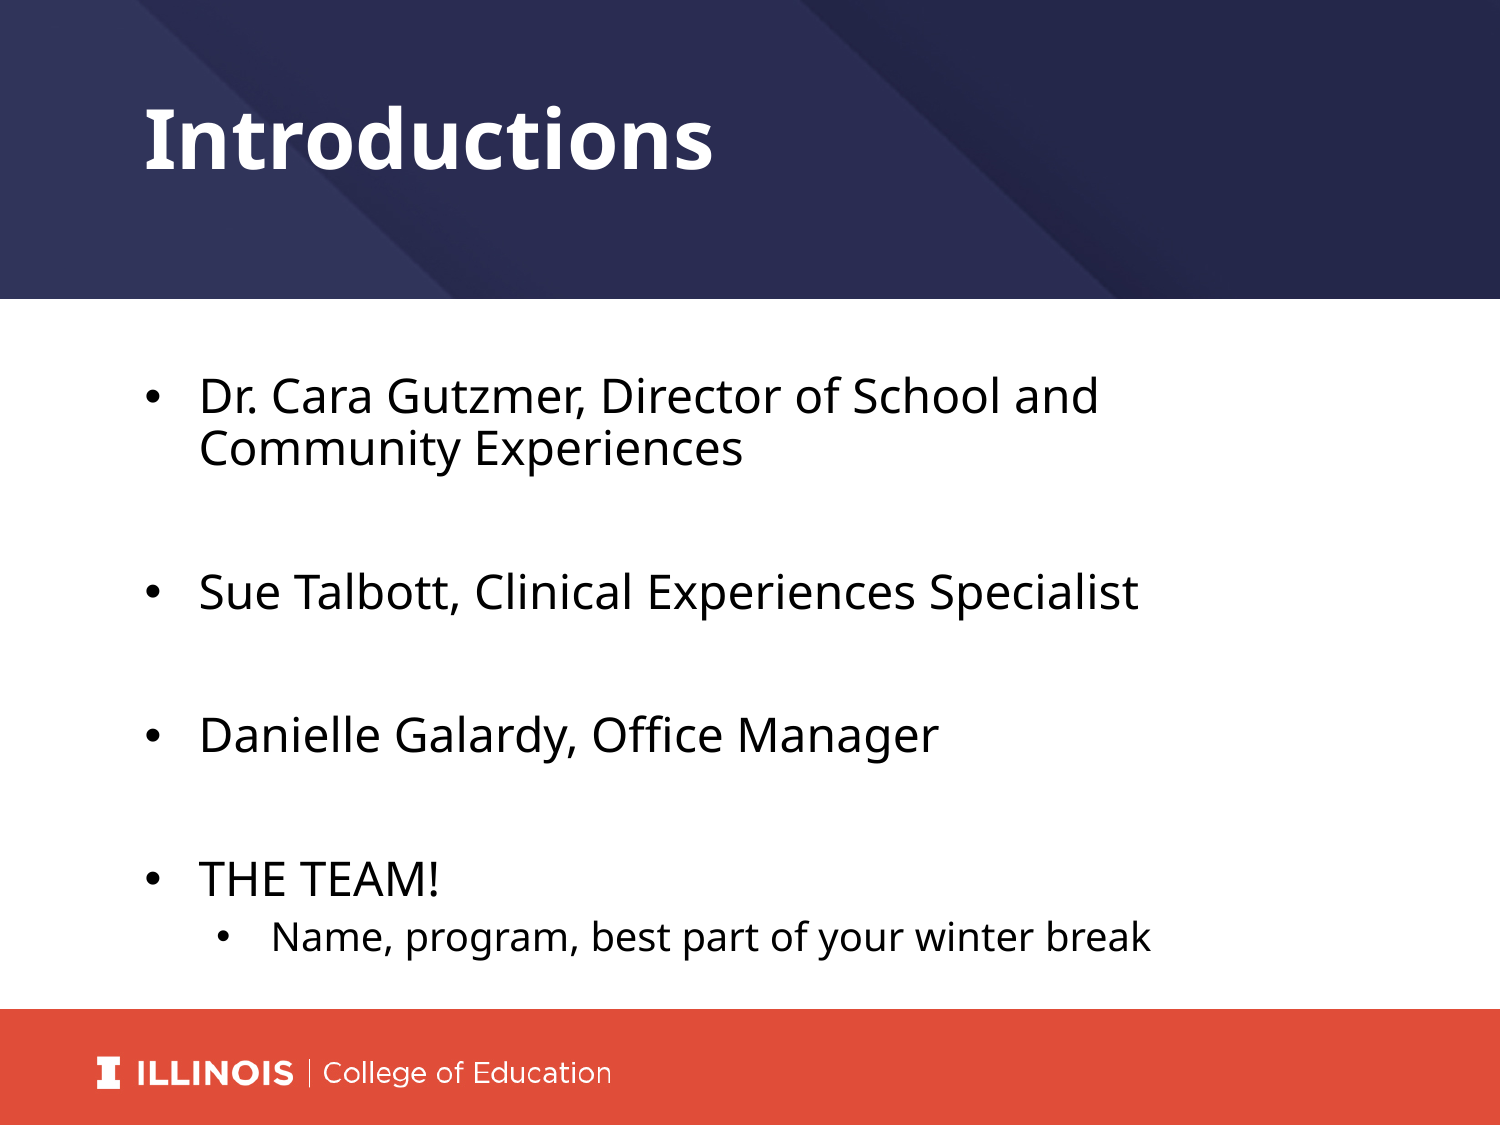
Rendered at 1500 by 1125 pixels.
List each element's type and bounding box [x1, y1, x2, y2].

list [0, 0, 1500, 1125]
